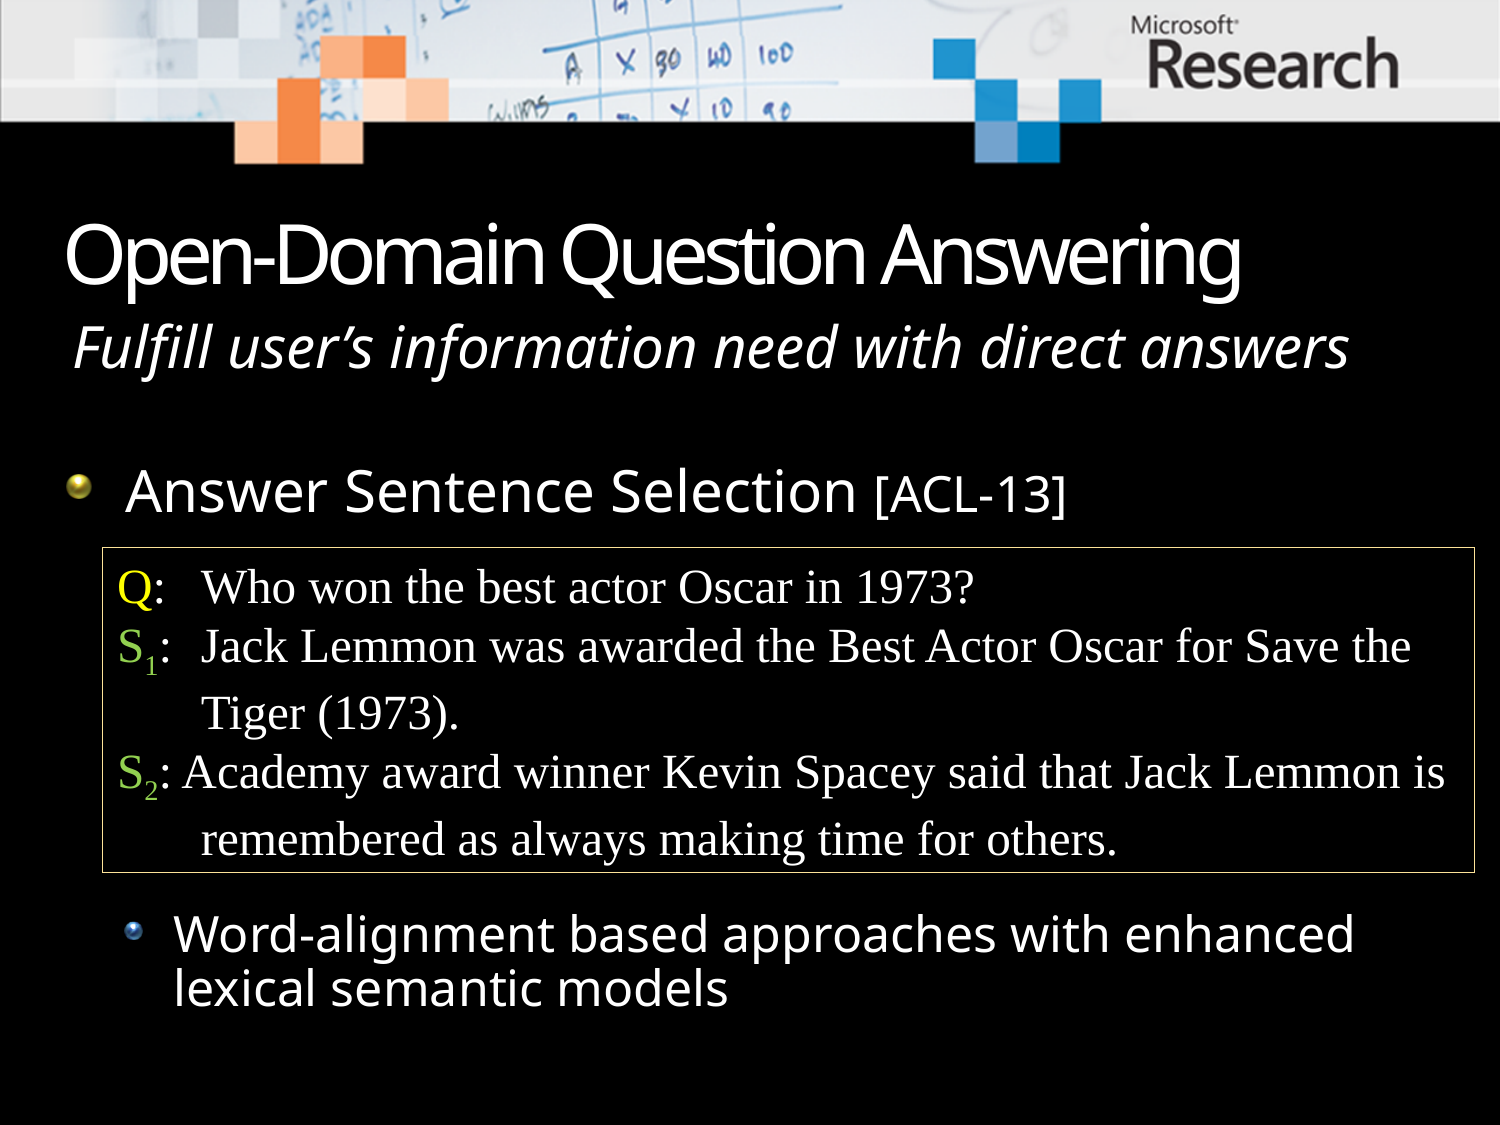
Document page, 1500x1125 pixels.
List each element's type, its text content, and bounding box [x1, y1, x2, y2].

text_box Q: Who won the best actor Oscar in 1973? S1: Jack Lemmon was awarded the Best Actor Oscar for Save the Tiger (1973). S2: Academy award winner Kevin Spacey said that Jack Lemmon is remembered as always making time for others. [102, 547, 1475, 873]
list Answer Sentence Selection [ACL-13] [62, 462, 1438, 527]
title Open-Domain Question Answering [62, 212, 1438, 304]
text_box Fulfill user’s information need with direct answers [57, 302, 1395, 388]
picture [0, 0, 1500, 1125]
text_box Word-alignment based approaches with enhanced lexical semantic models [57, 909, 1433, 1018]
